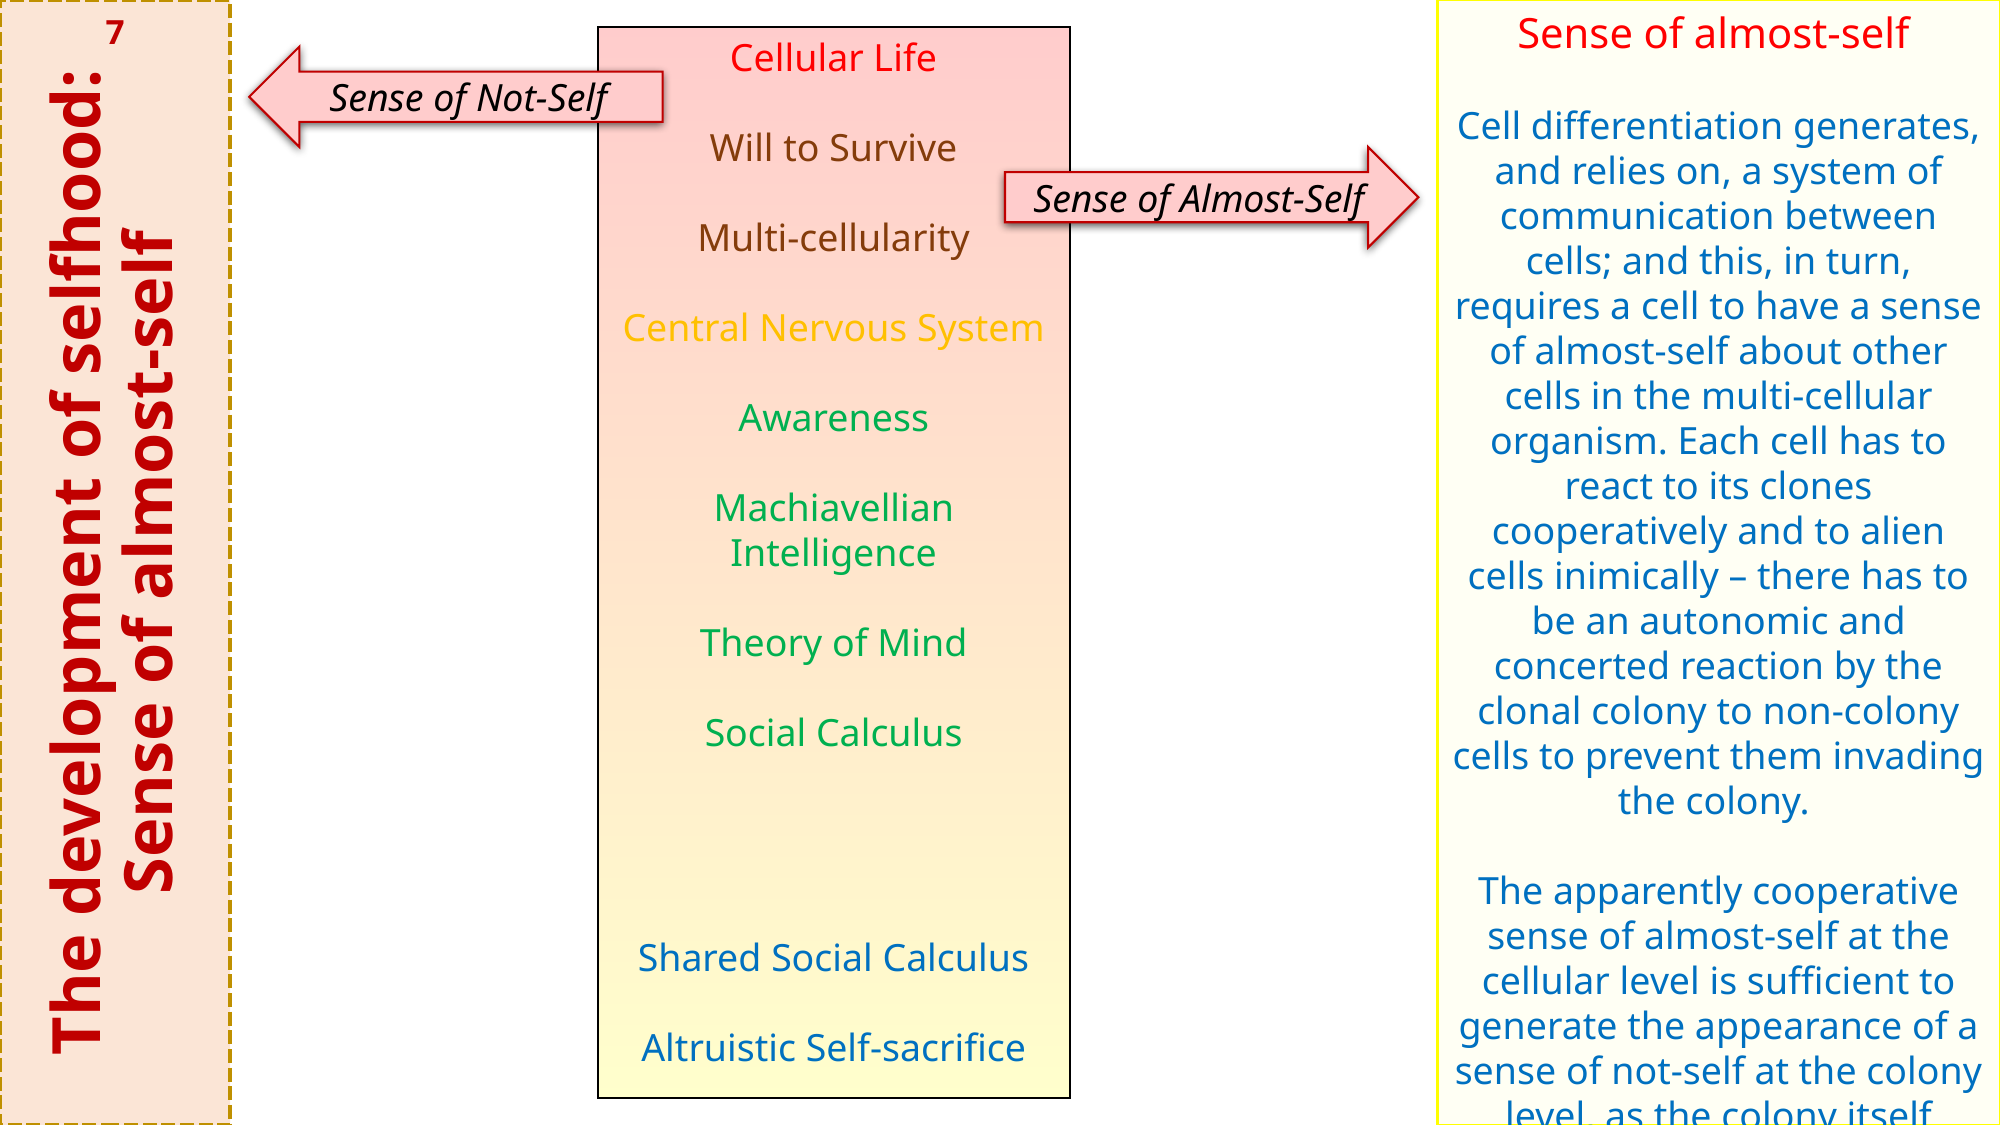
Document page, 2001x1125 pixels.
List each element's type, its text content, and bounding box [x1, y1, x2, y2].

text_box The development of selfhood: Sense of almost-self [0, 0, 231, 1125]
text_box Sense of Almost-Self [1003, 144, 1420, 250]
text_box Sense of Not-Self [247, 44, 664, 150]
text_box 7 [65, 4, 165, 59]
text_box Cellular Life Will to Survive Multi-cellularity Central Nervous System Awareness Machiavellian Intelligence Theory of Mind Social Calculus Shared Social Calculus Altruistic Self-sacrifice [597, 26, 1070, 1099]
text_box Sense of almost-self Cell differentiation generates, and relies on, a system of communication between cells; and this, in turn, requires a cell to have a sense of almost-self about other cells in the multi-cellular organism. Each cell has to react to its clones cooperatively and to alien cells inimically – there has to be an autonomic and concerted reaction by the clonal colony to non-colony cells to prevent them invading the colony. The apparently cooperative sense of almost-self at the cellular level is sufficient to generate the appearance of a sense of not-self at the colony level, as the colony itself appears to have an ‘inside’ and an ‘outside’. [1436, 0, 2000, 1125]
